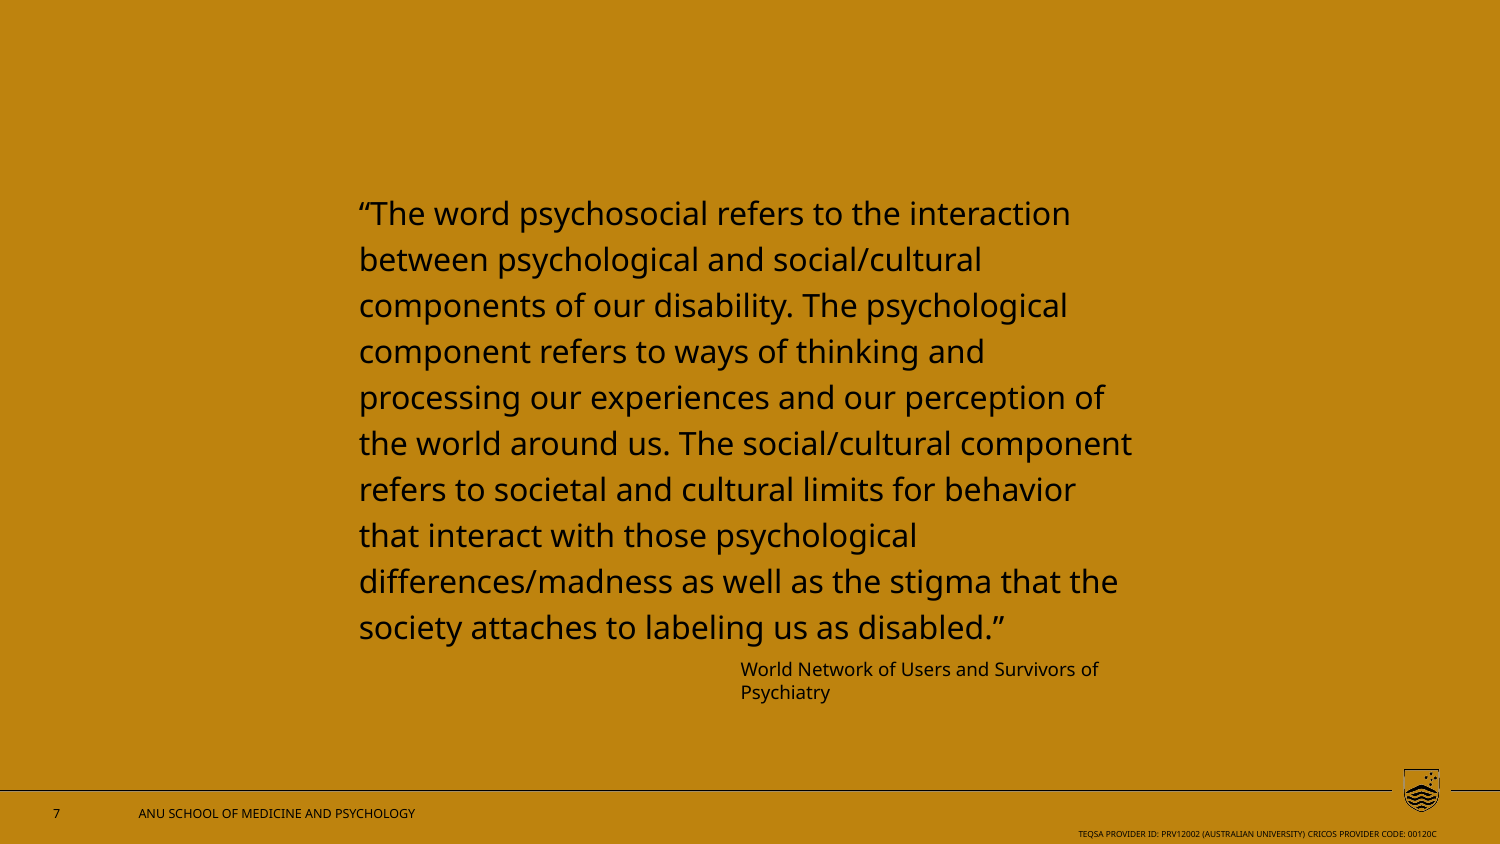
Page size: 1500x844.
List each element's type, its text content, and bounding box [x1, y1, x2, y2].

picture [0, 769, 1500, 812]
footer ANU SCHOOL OF MEDICINE AND PSYCHOLOGY [138, 806, 848, 824]
slide_number 7 [53, 806, 113, 824]
list “The word psychosocial refers to the interaction between psychological and social/cultural components of our disability. The psychological component refers to ways of thinking and processing our experiences and our perception of the world around us. The social/cultural component refers to societal and cultural limits for behavior that interact with those psychological differences/madness as well as the stigma that the society attaches to labeling us as disabled.” [358, 185, 1142, 659]
list World Network of Users and Survivors of Psychiatry [740, 658, 1142, 722]
